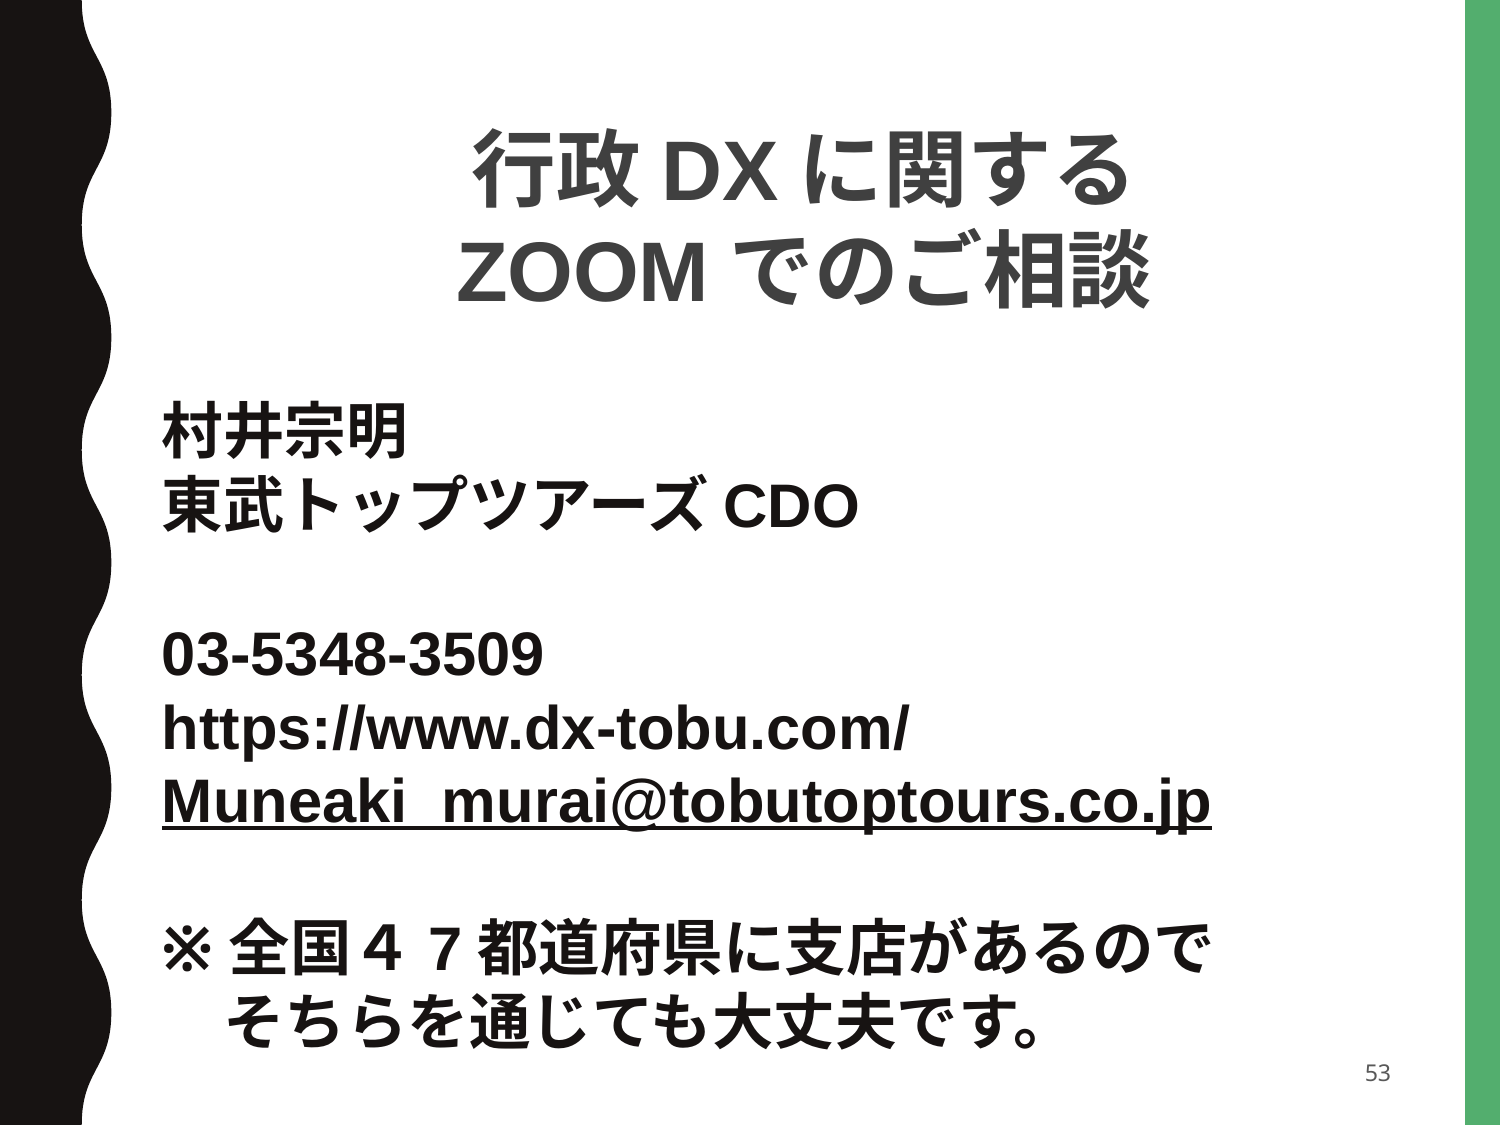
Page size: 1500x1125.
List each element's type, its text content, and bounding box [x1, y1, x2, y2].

slide_number 53 [1059, 1045, 1407, 1103]
text_box 行政DXに関する ZOOMでのご相談 村井宗明 東武トップツアーズCDO 03-5348-3509 https://www.dx-tobu.com/ Muneaki_murai@tobutoptours.co.jp ※全国４7都道府県に支店があるので そちらを通じても大丈夫です。 [161, 111, 1447, 163]
